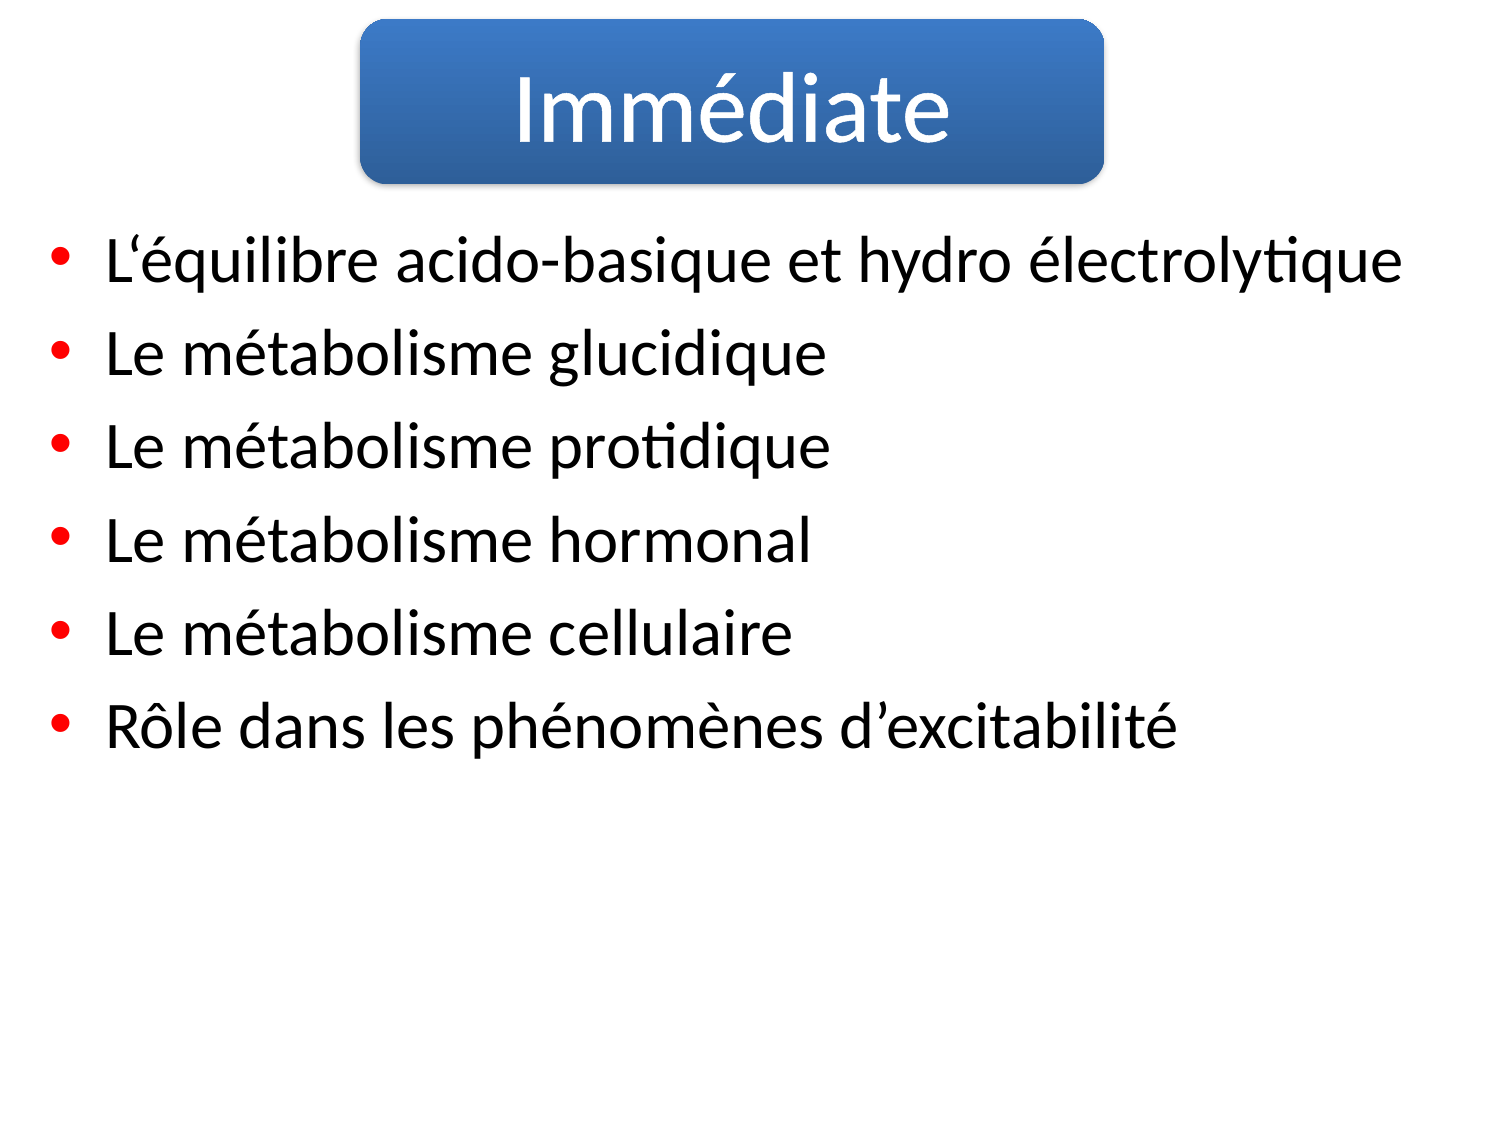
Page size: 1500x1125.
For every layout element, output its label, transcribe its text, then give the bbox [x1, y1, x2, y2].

text_box Immédiate [360, 19, 1105, 185]
list L‘équilibre acido-basique et hydro électrolytique Le métabolisme glucidique Le métabolisme protidique Le métabolisme hormonal Le métabolisme cellulaire Rôle dans les phénomènes d’excitabilité [33, 208, 1459, 1028]
